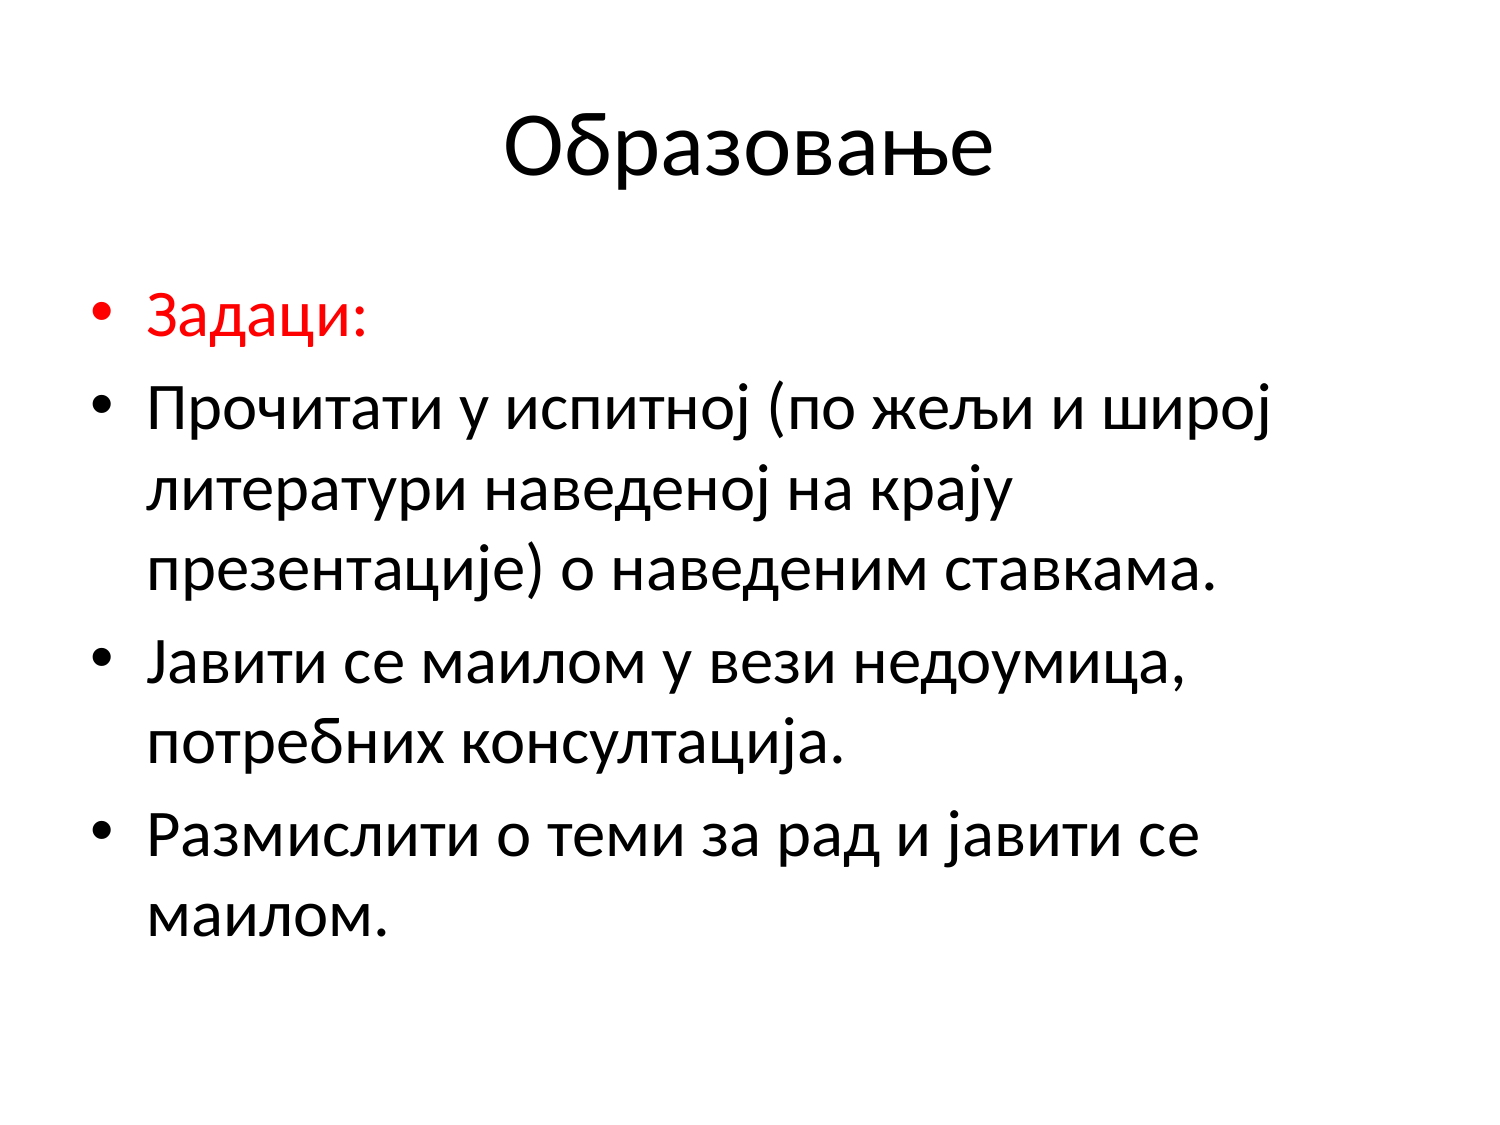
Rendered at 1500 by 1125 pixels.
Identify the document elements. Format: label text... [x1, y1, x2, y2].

list Задаци: Прочитати у испитној (по жељи и широј литератури наведеној на крају презентације) о наведеним ставкама. Јавити се маилом у вези недоумица, потребних консултација. Размислити о теми за рад и јавити се маилом. [75, 262, 1425, 1005]
title Образовање [75, 45, 1425, 233]
